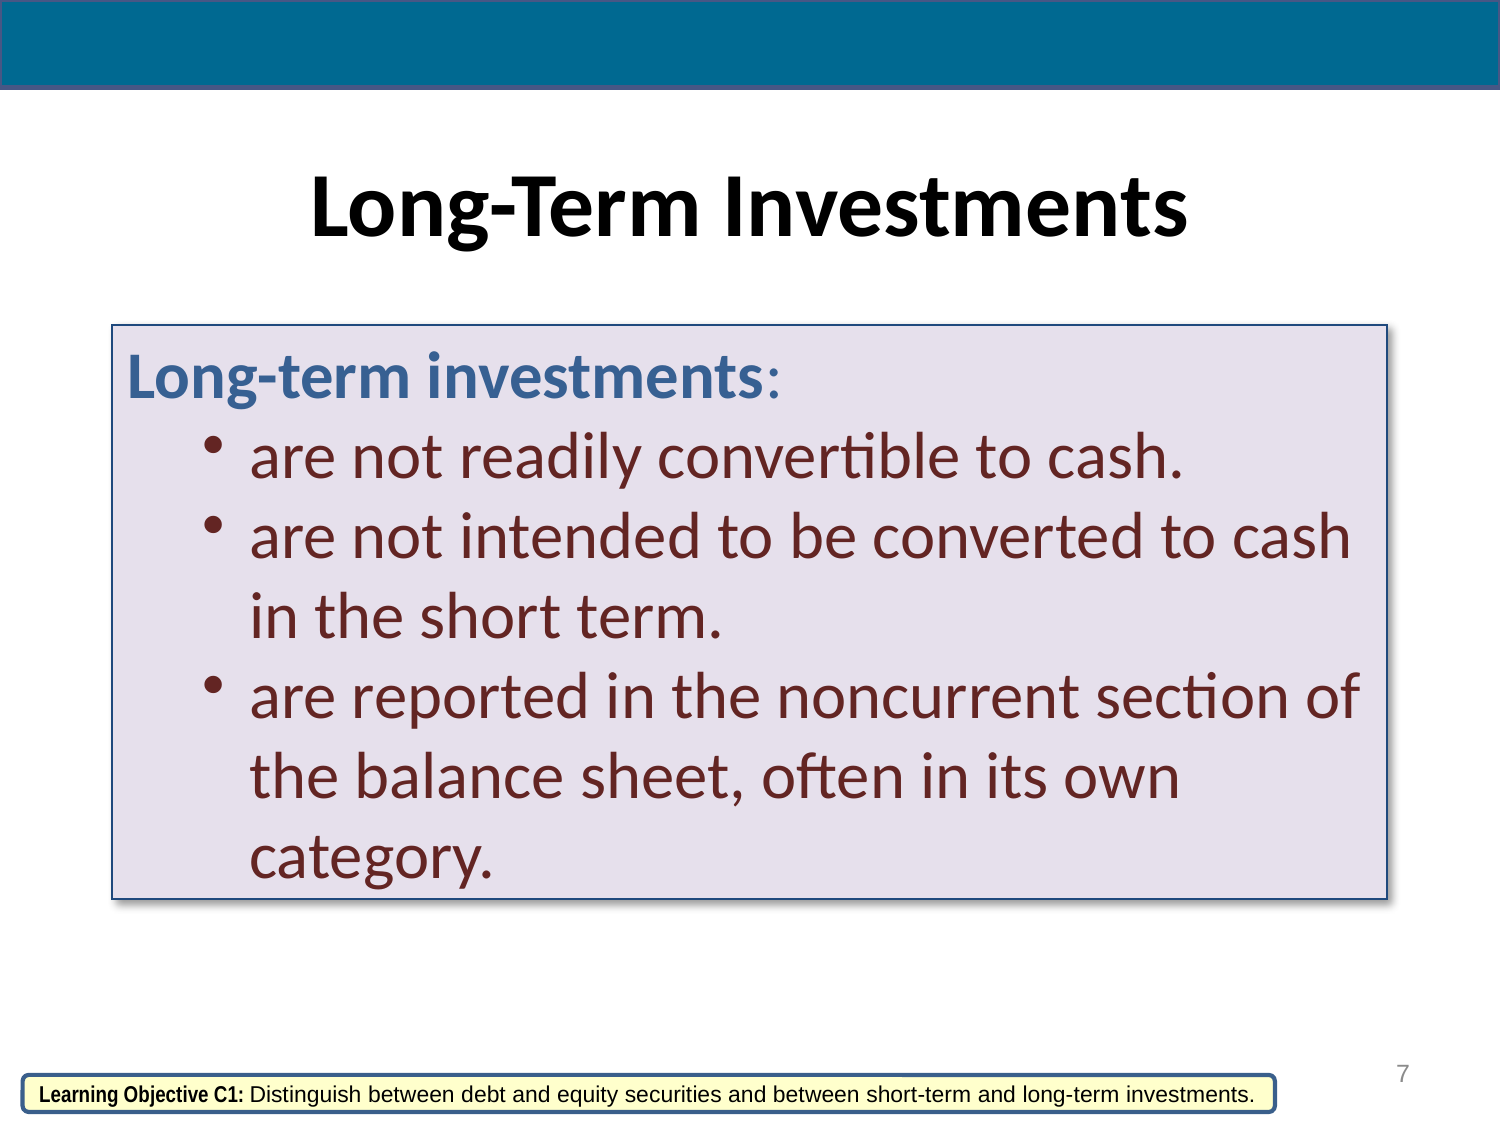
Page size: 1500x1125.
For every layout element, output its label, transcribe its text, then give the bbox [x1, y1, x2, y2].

text_box [0, 0, 1500, 88]
text_box Learning Objective C1: Distinguish between debt and equity securities and between short-term and long-term investments. [22, 1074, 1275, 1113]
text_box Long-term investments: are not readily convertible to cash. are not intended to be converted to cash in the short term. are reported in the noncurrent section of the balance sheet, often in its own category. [112, 324, 1388, 900]
title Long-Term Investments [74, 112, 1426, 288]
slide_number 7 [1074, 1042, 1425, 1103]
